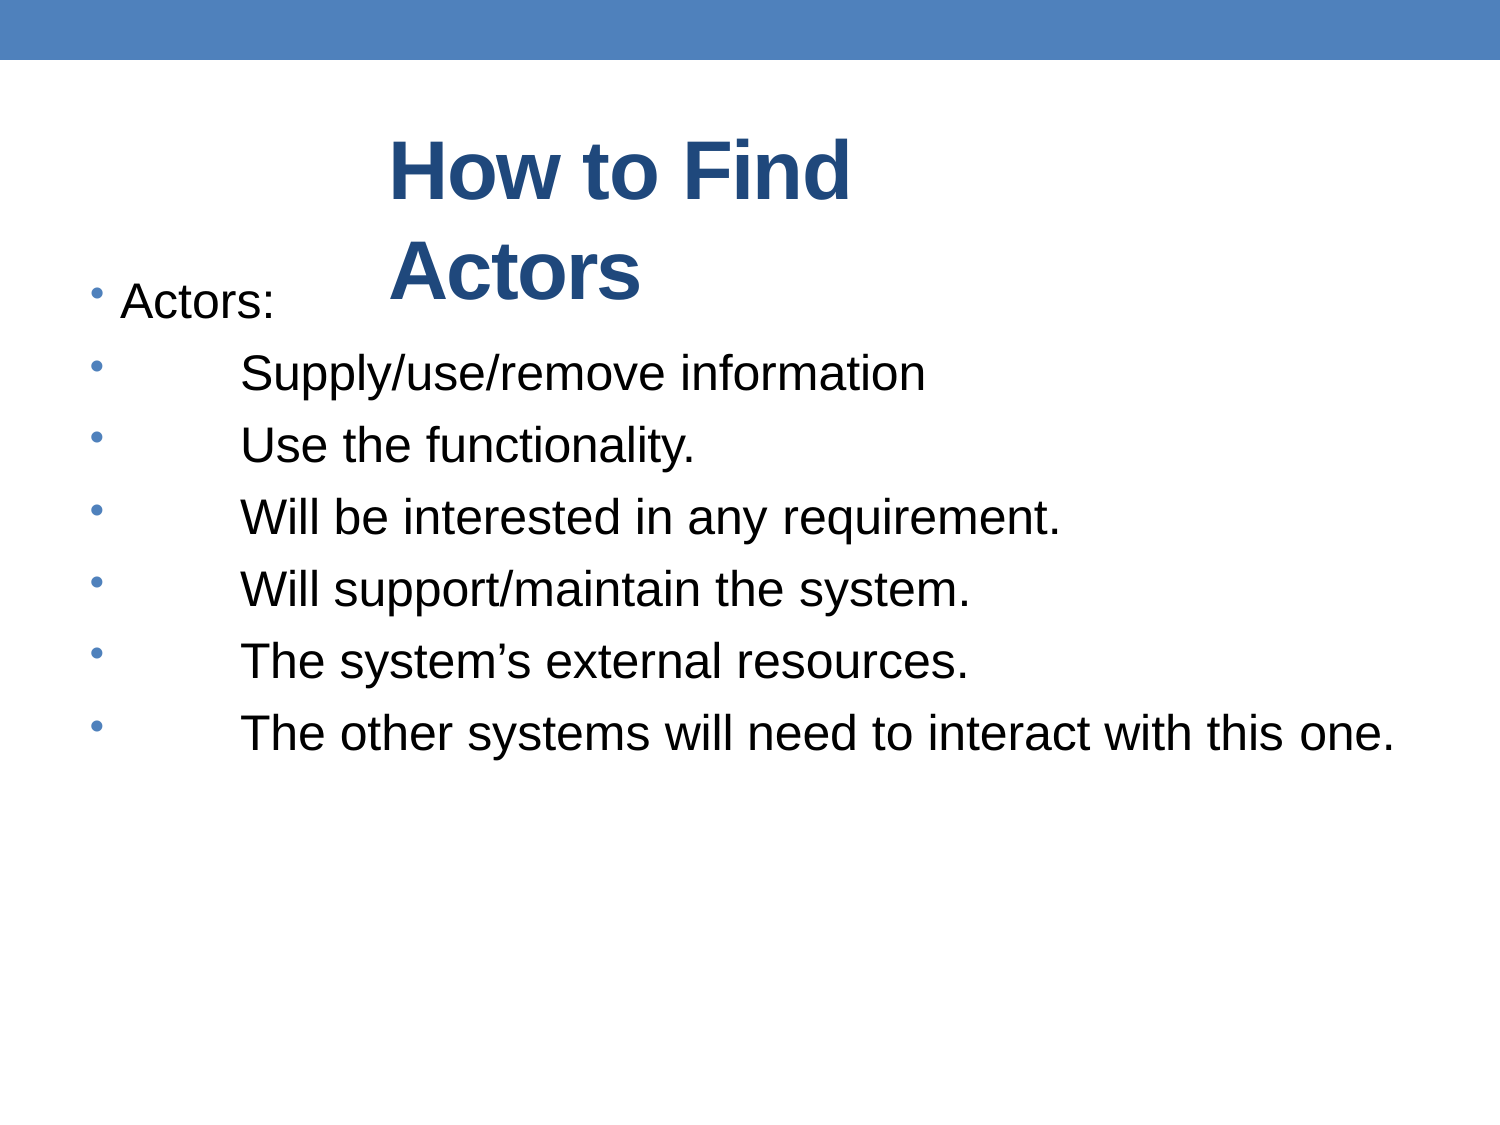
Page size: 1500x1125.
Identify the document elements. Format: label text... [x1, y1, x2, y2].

text_box Actors: Supply/use/remove information Use the functionality. Will be interested in any requirement. Will support/maintain the system. The system’s external resources. The other systems will need to interact with this one. [87, 254, 1402, 761]
title How to Find Actors [386, 114, 1116, 254]
